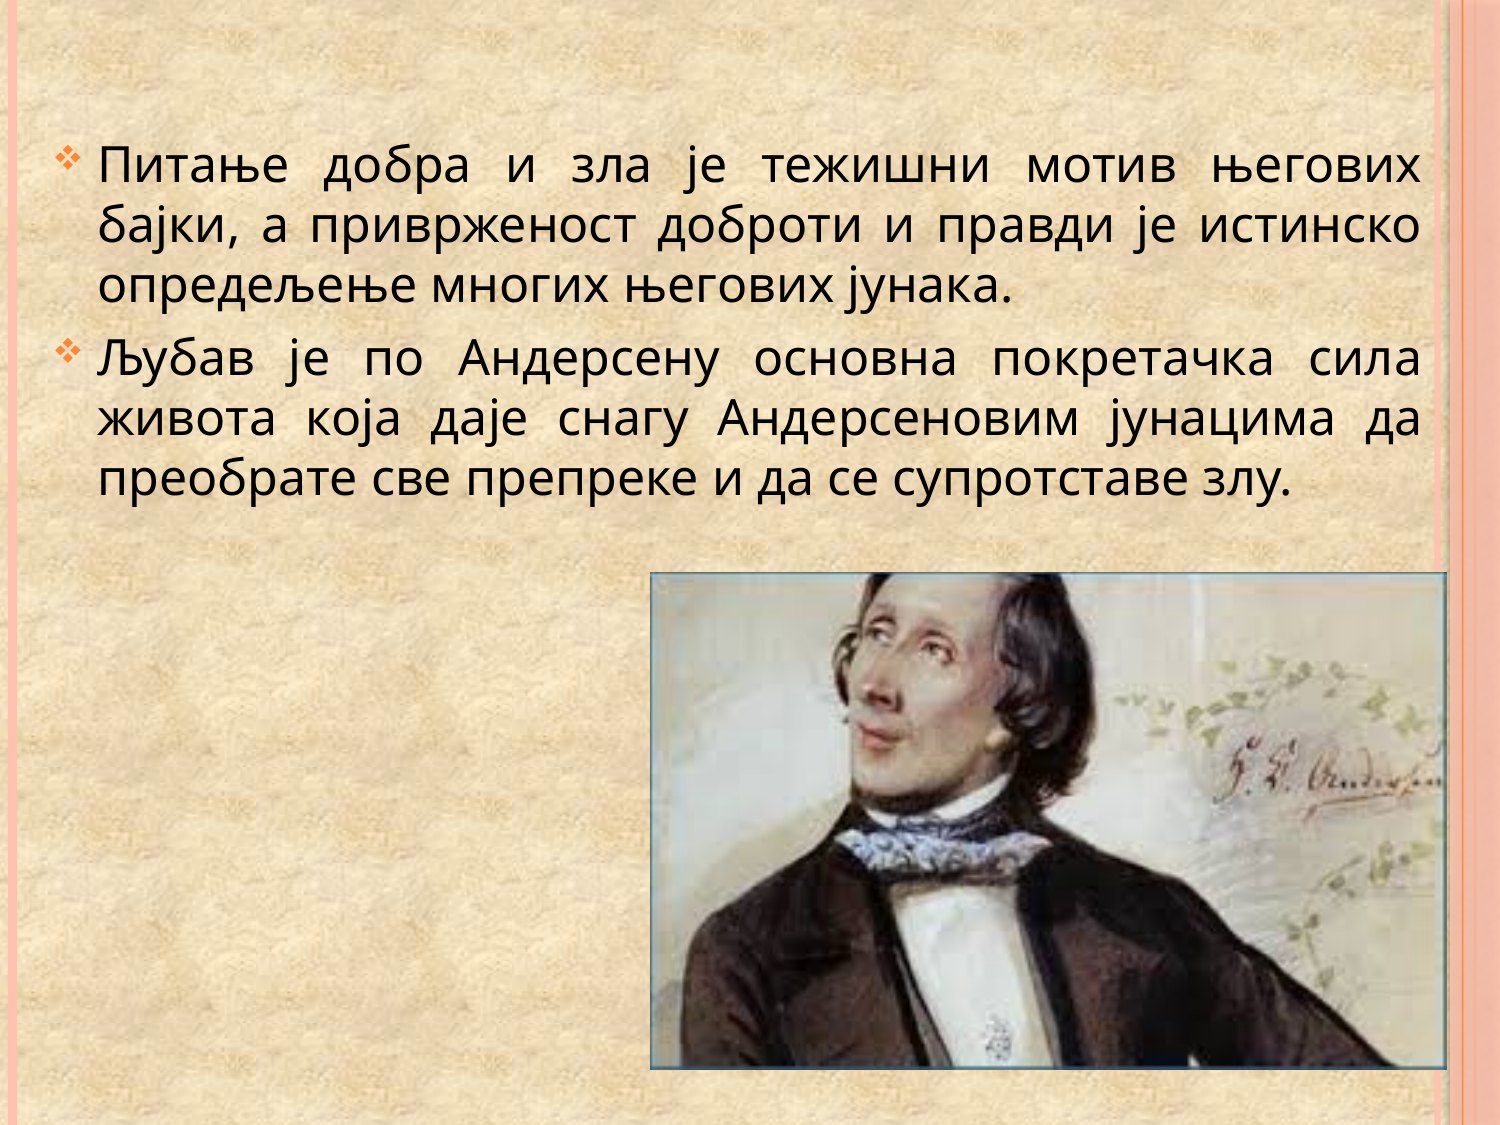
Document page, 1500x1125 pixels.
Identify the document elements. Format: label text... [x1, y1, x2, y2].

picture [18, 0, 1449, 1125]
picture [0, 0, 7, 1125]
list Питање добра и зла је тежишни мотив његових бајки, а приврженост доброти и правди је истинско опредељење многих његових јунака. Љубав је по Андерсену основна покретачка сила живота која даје снагу Андерсеновим јунацима да преобрате све препреке и да се супротставе злу. [37, 125, 1438, 1062]
